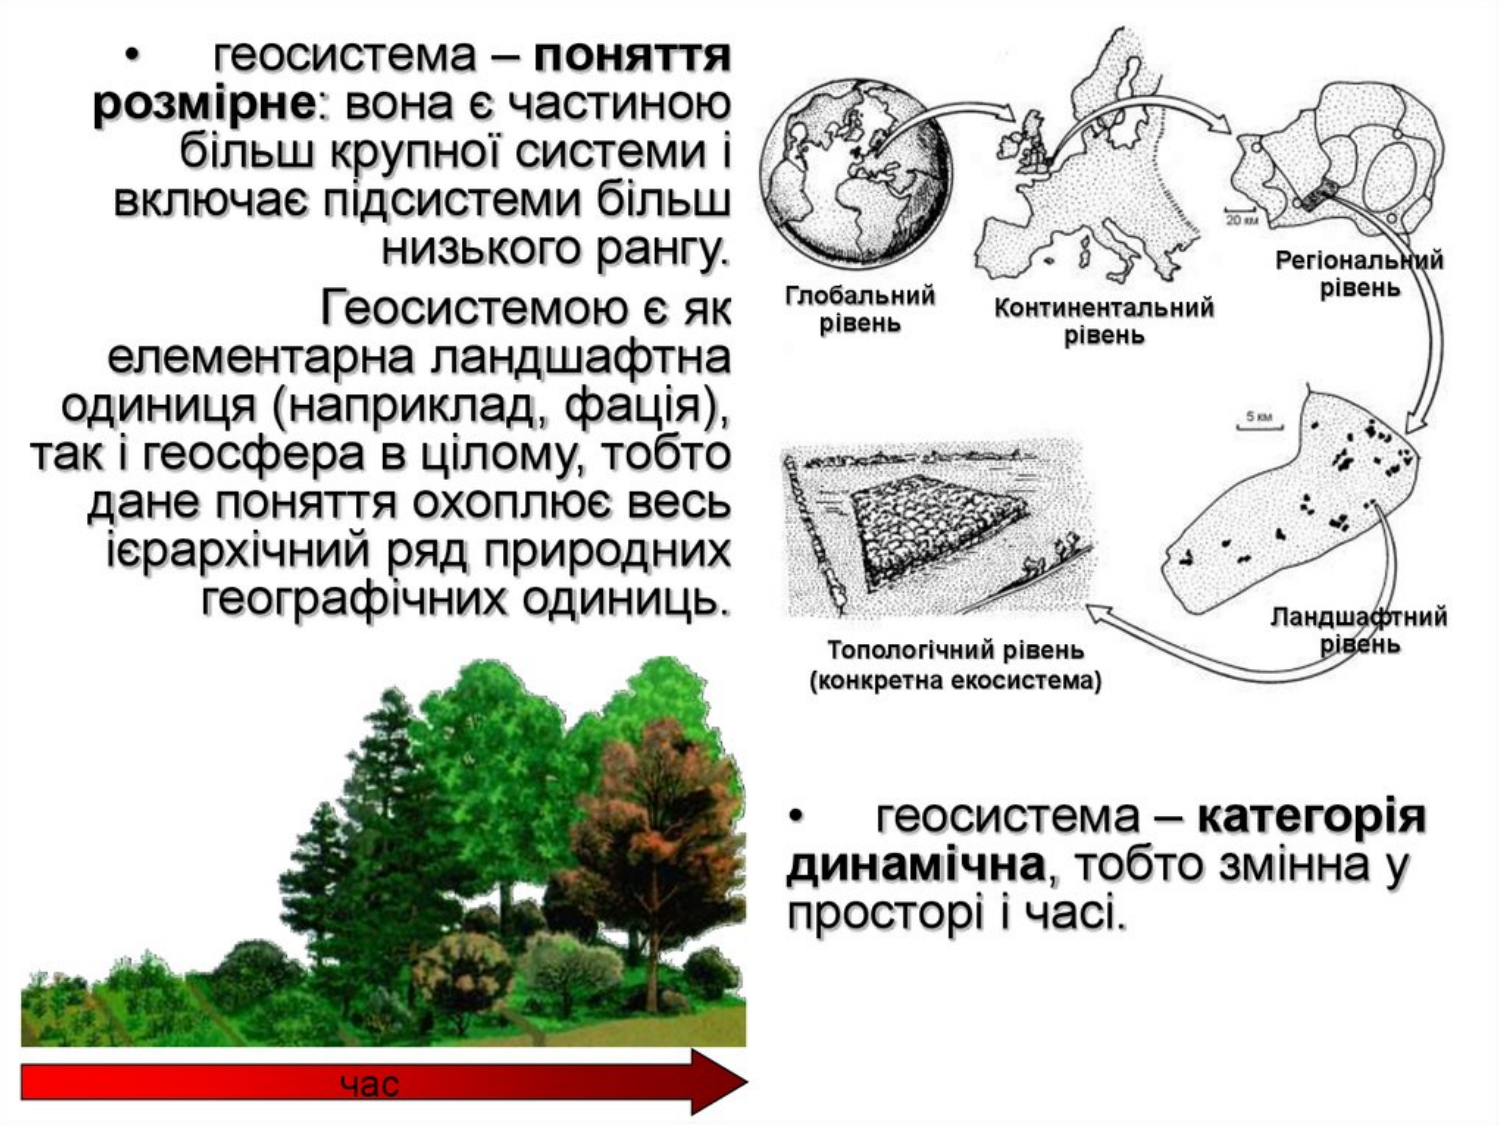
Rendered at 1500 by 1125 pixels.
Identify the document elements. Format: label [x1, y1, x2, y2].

list [0, 0, 1500, 1125]
